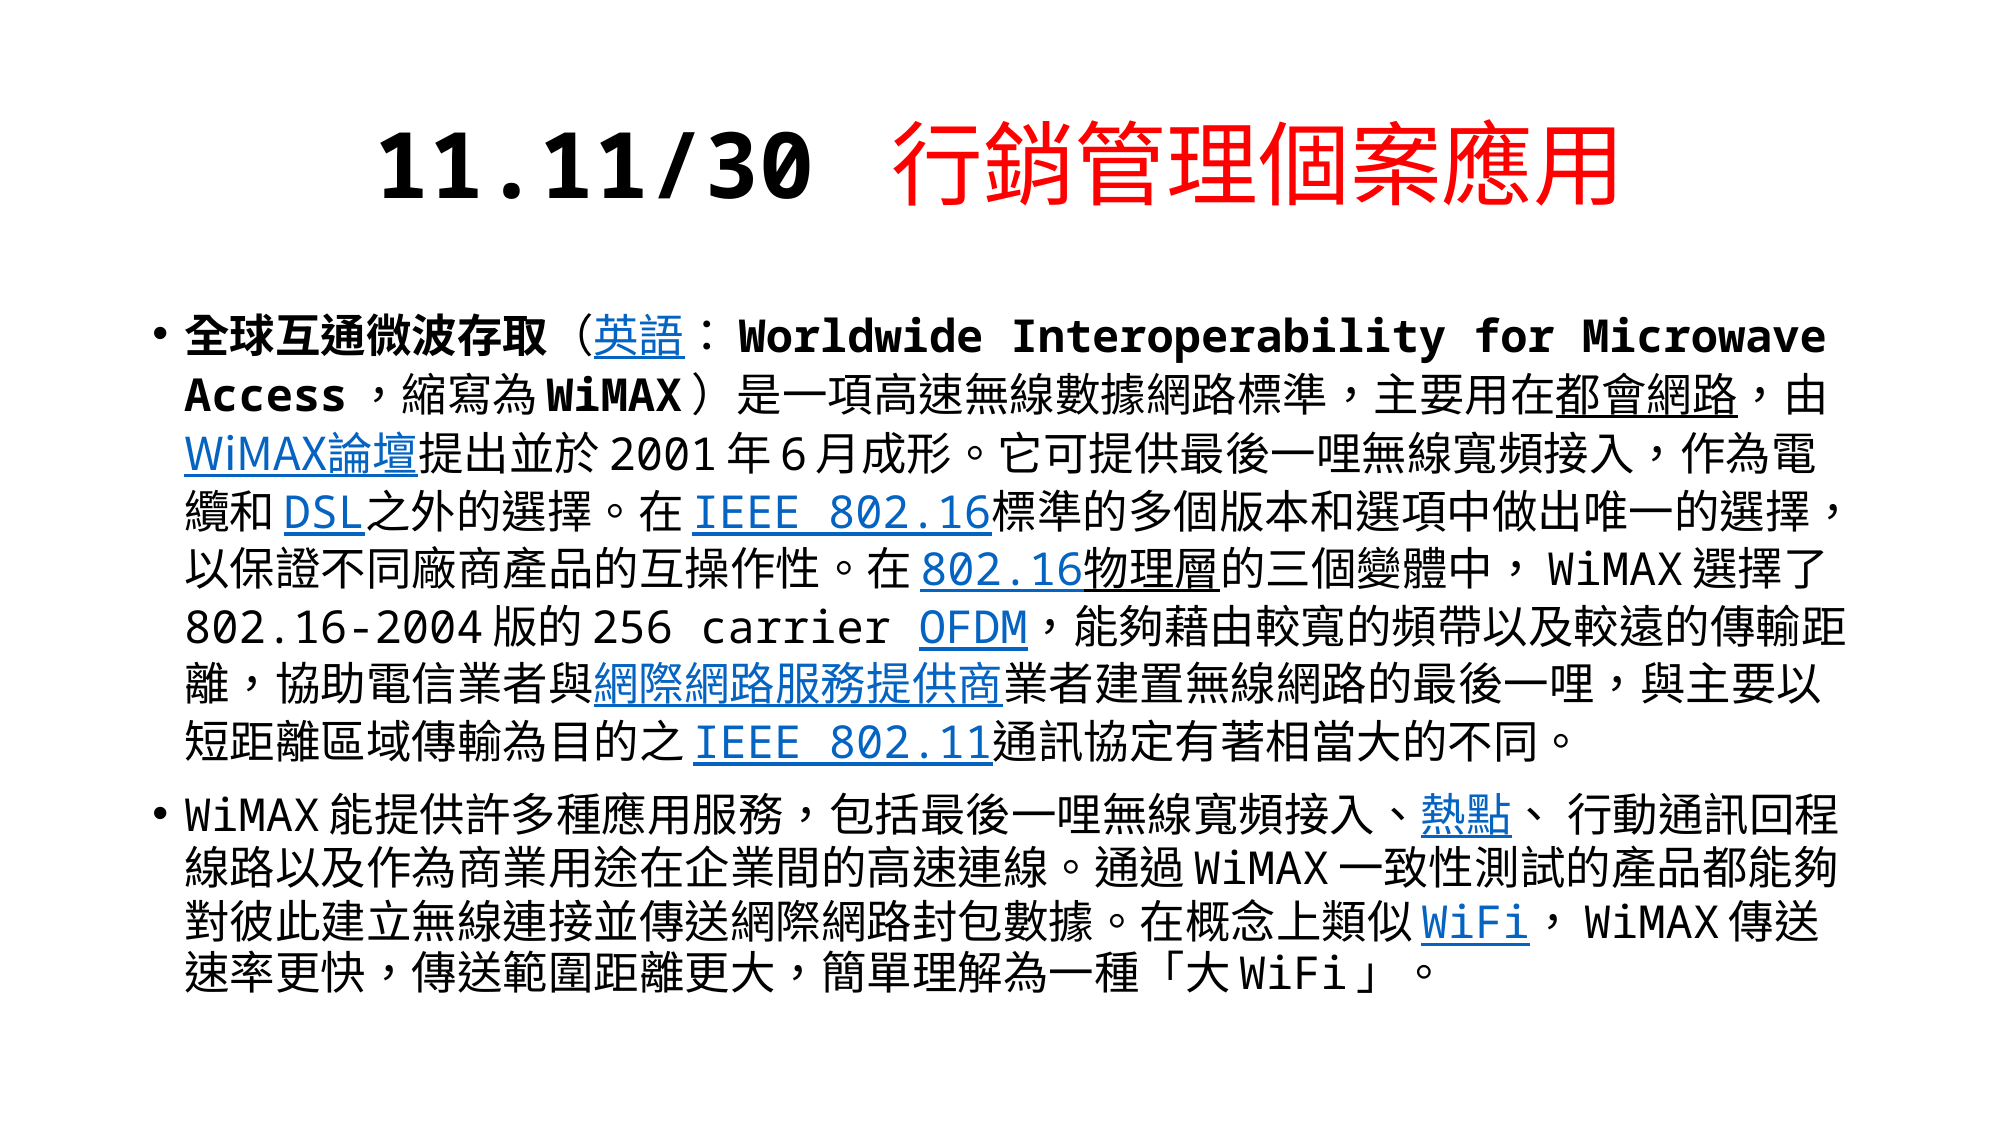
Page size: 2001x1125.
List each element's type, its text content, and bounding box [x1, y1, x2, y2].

title 11.11/30 行銷管理個案應用 [137, 59, 1863, 278]
list 全球互通微波存取（英語：Worldwide Interoperability for Microwave Access，縮寫為WiMAX）是一項高速無線數據網路標準，主要用在都會網路，由WiMAX論壇提出並於2001年6月成形。它可提供最後一哩無線寬頻接入，作為電纜和DSL之外的選擇。在IEEE 802.16標準的多個版本和選項中做出唯一的選擇，以保證不同廠商產品的互操作性。在802.16物理層的三個變體中，WiMAX選擇了802.16-2004版的256 carrier OFDM，能夠藉由較寬的頻帶以及較遠的傳輸距離，協助電信業者與網際網路服務提供商業者建置無線網路的最後一哩，與主要以短距離區域傳輸為目的之IEEE 802.11通訊協定有著相當大的不同。 WiMAX能提供許多種應用服務，包括最後一哩無線寬頻接入、熱點、 行動通訊回程線路以及作為商業用途在企業間的高速連線。通過WiMAX一致性測試的產品都能夠對彼此建立無線連接並傳送網際網路封包數據。在概念上類似WiFi，WiMAX傳送速率更快，傳送範圍距離更大，簡單理解為一種「大WiFi」。 [137, 299, 1863, 1014]
